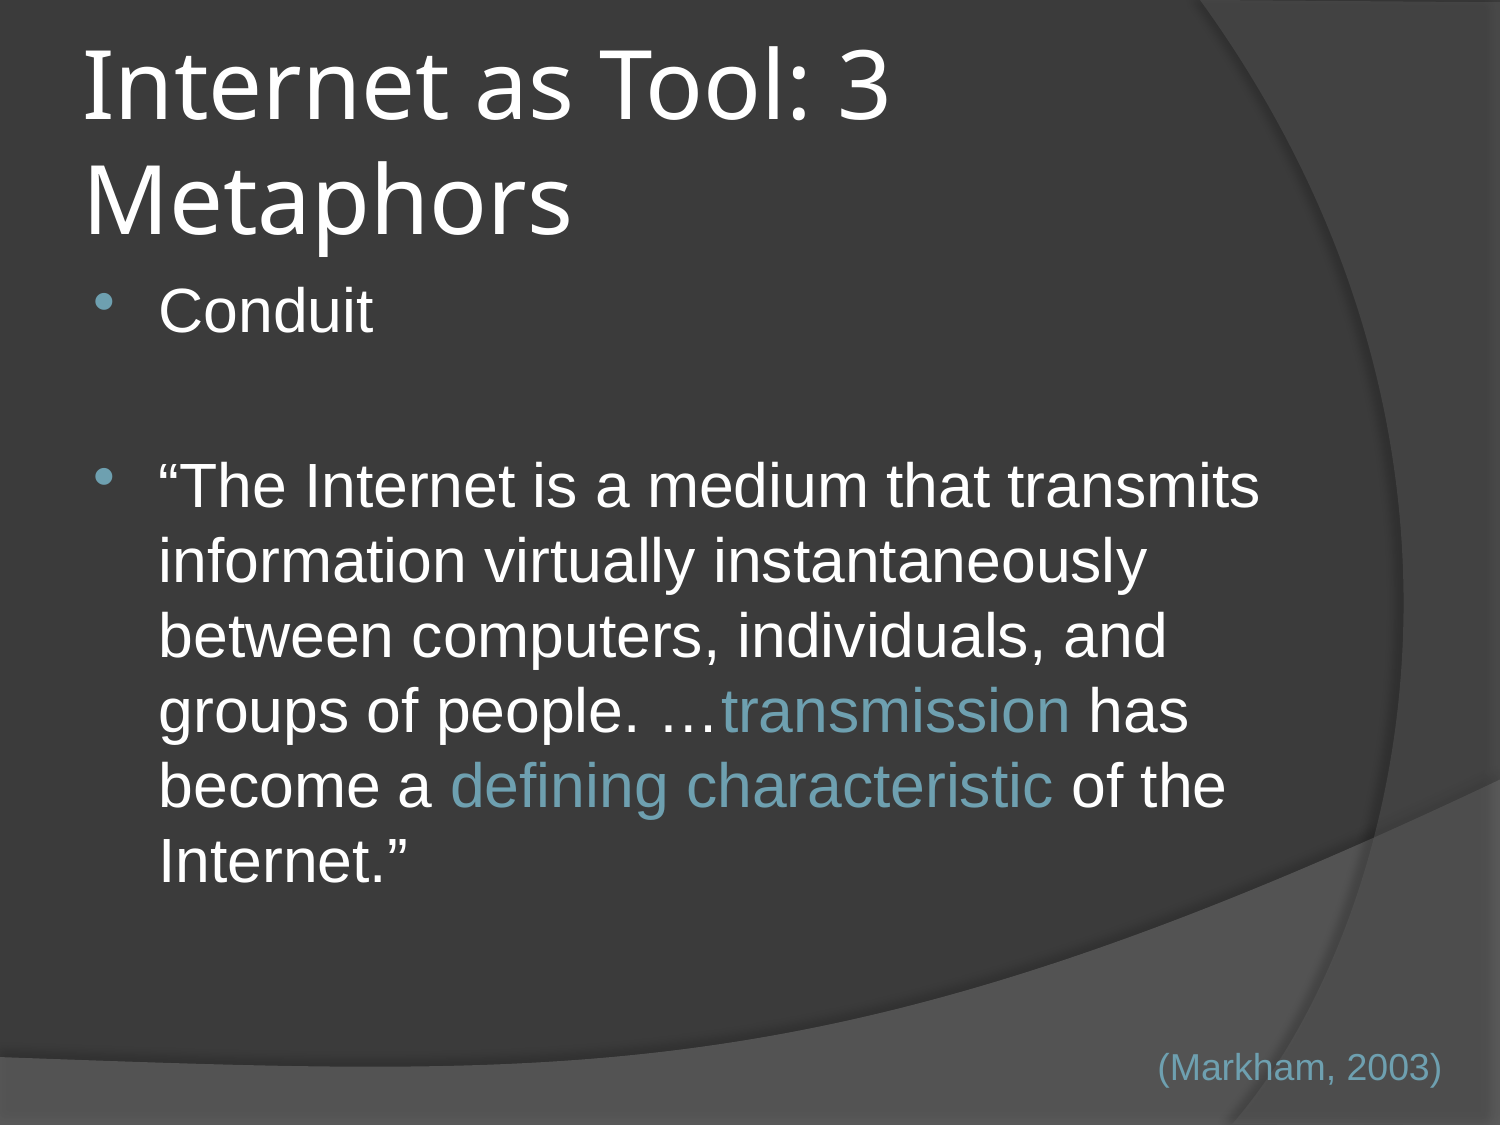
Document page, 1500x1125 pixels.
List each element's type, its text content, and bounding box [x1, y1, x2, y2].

title Internet as Tool: 3 Metaphors [75, 45, 1300, 233]
text_box (Markham, 2003) [1142, 1035, 1458, 1095]
list Conduit “The Internet is a medium that transmits information virtually instantaneously between computers, individuals, and groups of people. …transmission has become a defining characteristic of the Internet.” [75, 262, 1300, 1061]
